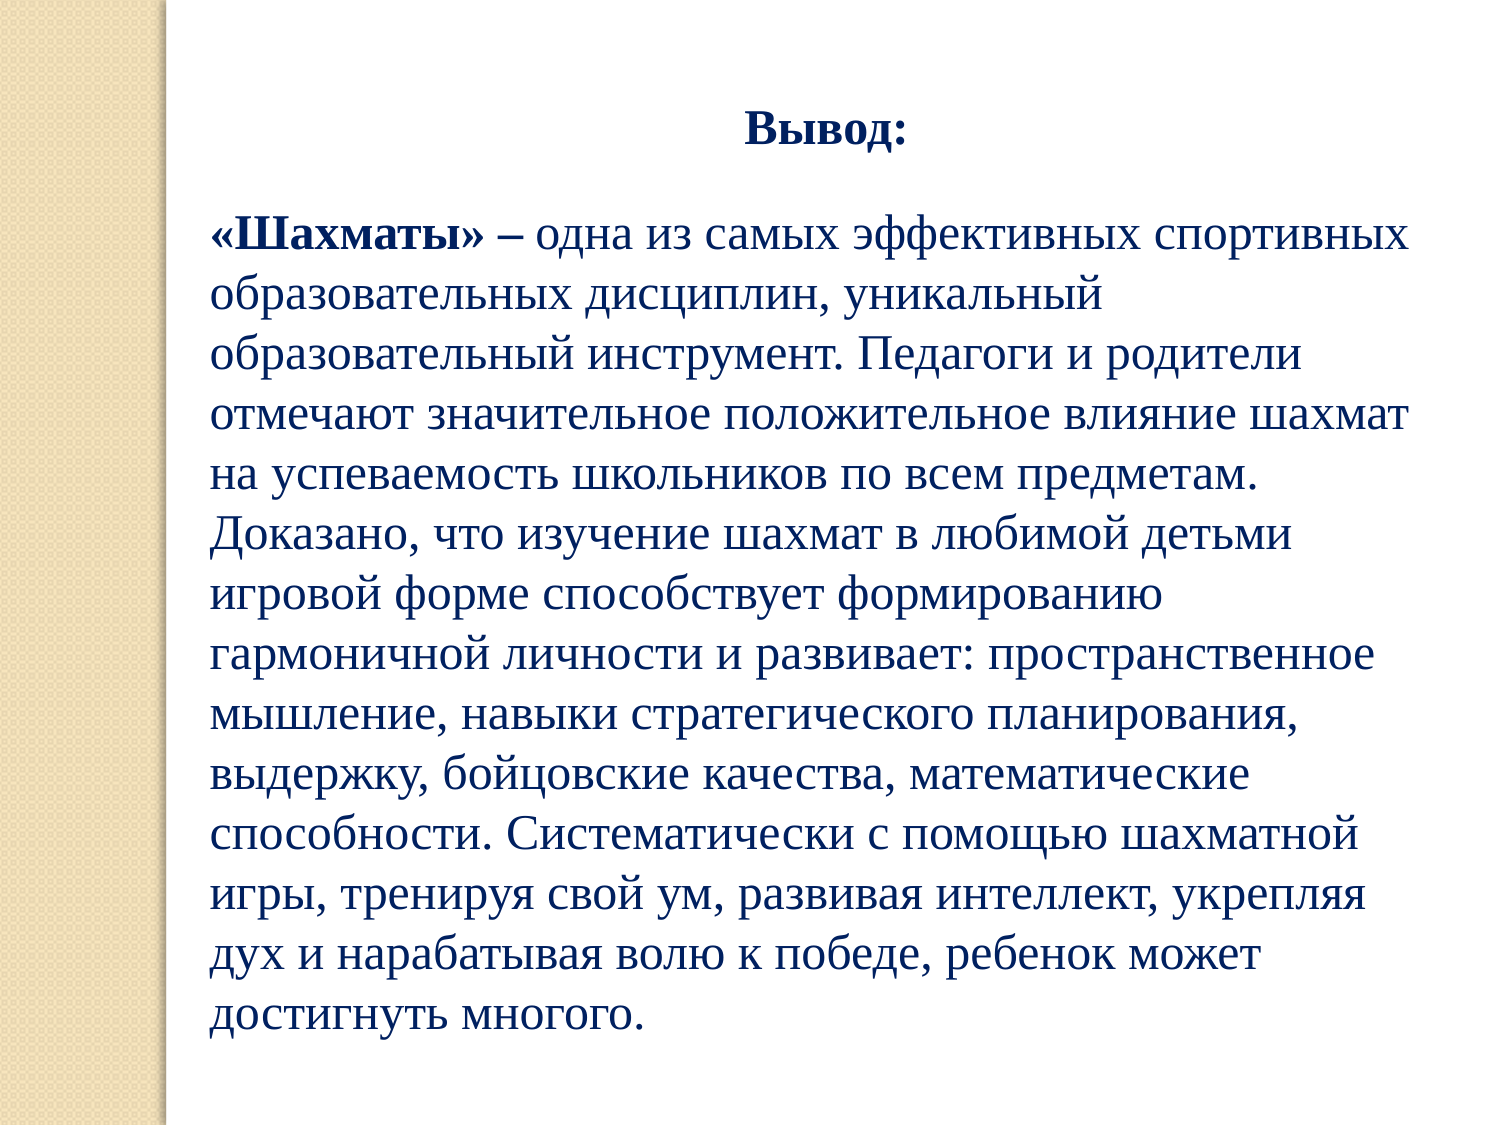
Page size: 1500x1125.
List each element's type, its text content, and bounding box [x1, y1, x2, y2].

text_box Вывод: «Шахматы» – одна из самых эффективных спортивных образовательных дисциплин, уникальный образовательный инструмент. Педагоги и родители отмечают значительное положительное влияние шахмат на успеваемость школьников по всем предметам. Доказано, что изучение шахмат в любимой детьми игровой форме способствует формированию гармоничной личности и развивает: пространственное мышление, навыки стратегического планирования, выдержку, бойцовские качества, математические способности. Систематически с помощью шахматной игры, тренируя свой ум, развивая интеллект, укрепляя дух и нарабатывая волю к победе, ребенок может достигнуть многого. [194, 42, 1459, 1048]
